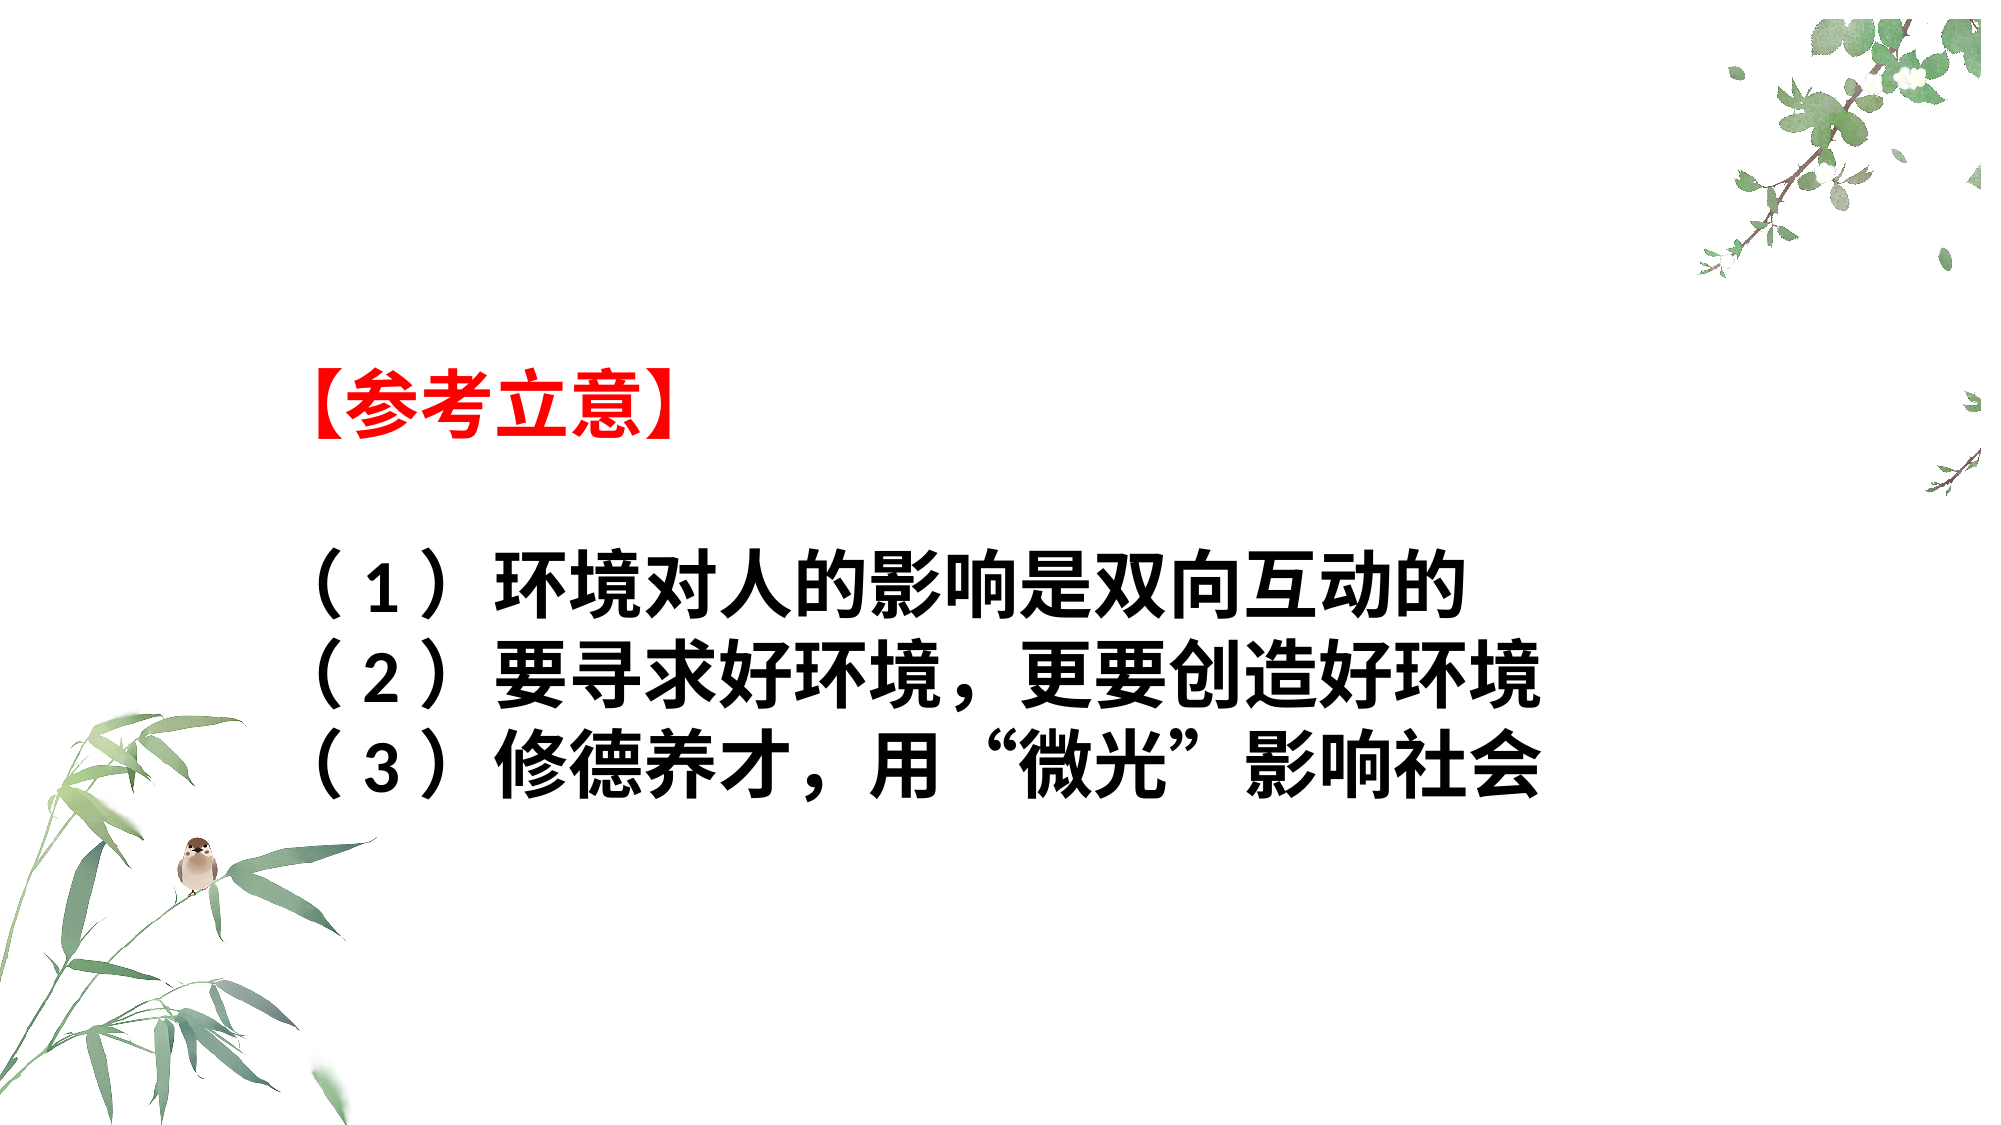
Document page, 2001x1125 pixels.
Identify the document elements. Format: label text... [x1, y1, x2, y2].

picture [1664, 19, 1981, 524]
text_box 【参考立意】 （1）环境对人的影响是双向互动的 （2）要寻求好环境，更要创造好环境 （3）修德养才，用“微光”影响社会 [201, 349, 1785, 815]
picture [0, 659, 431, 1125]
